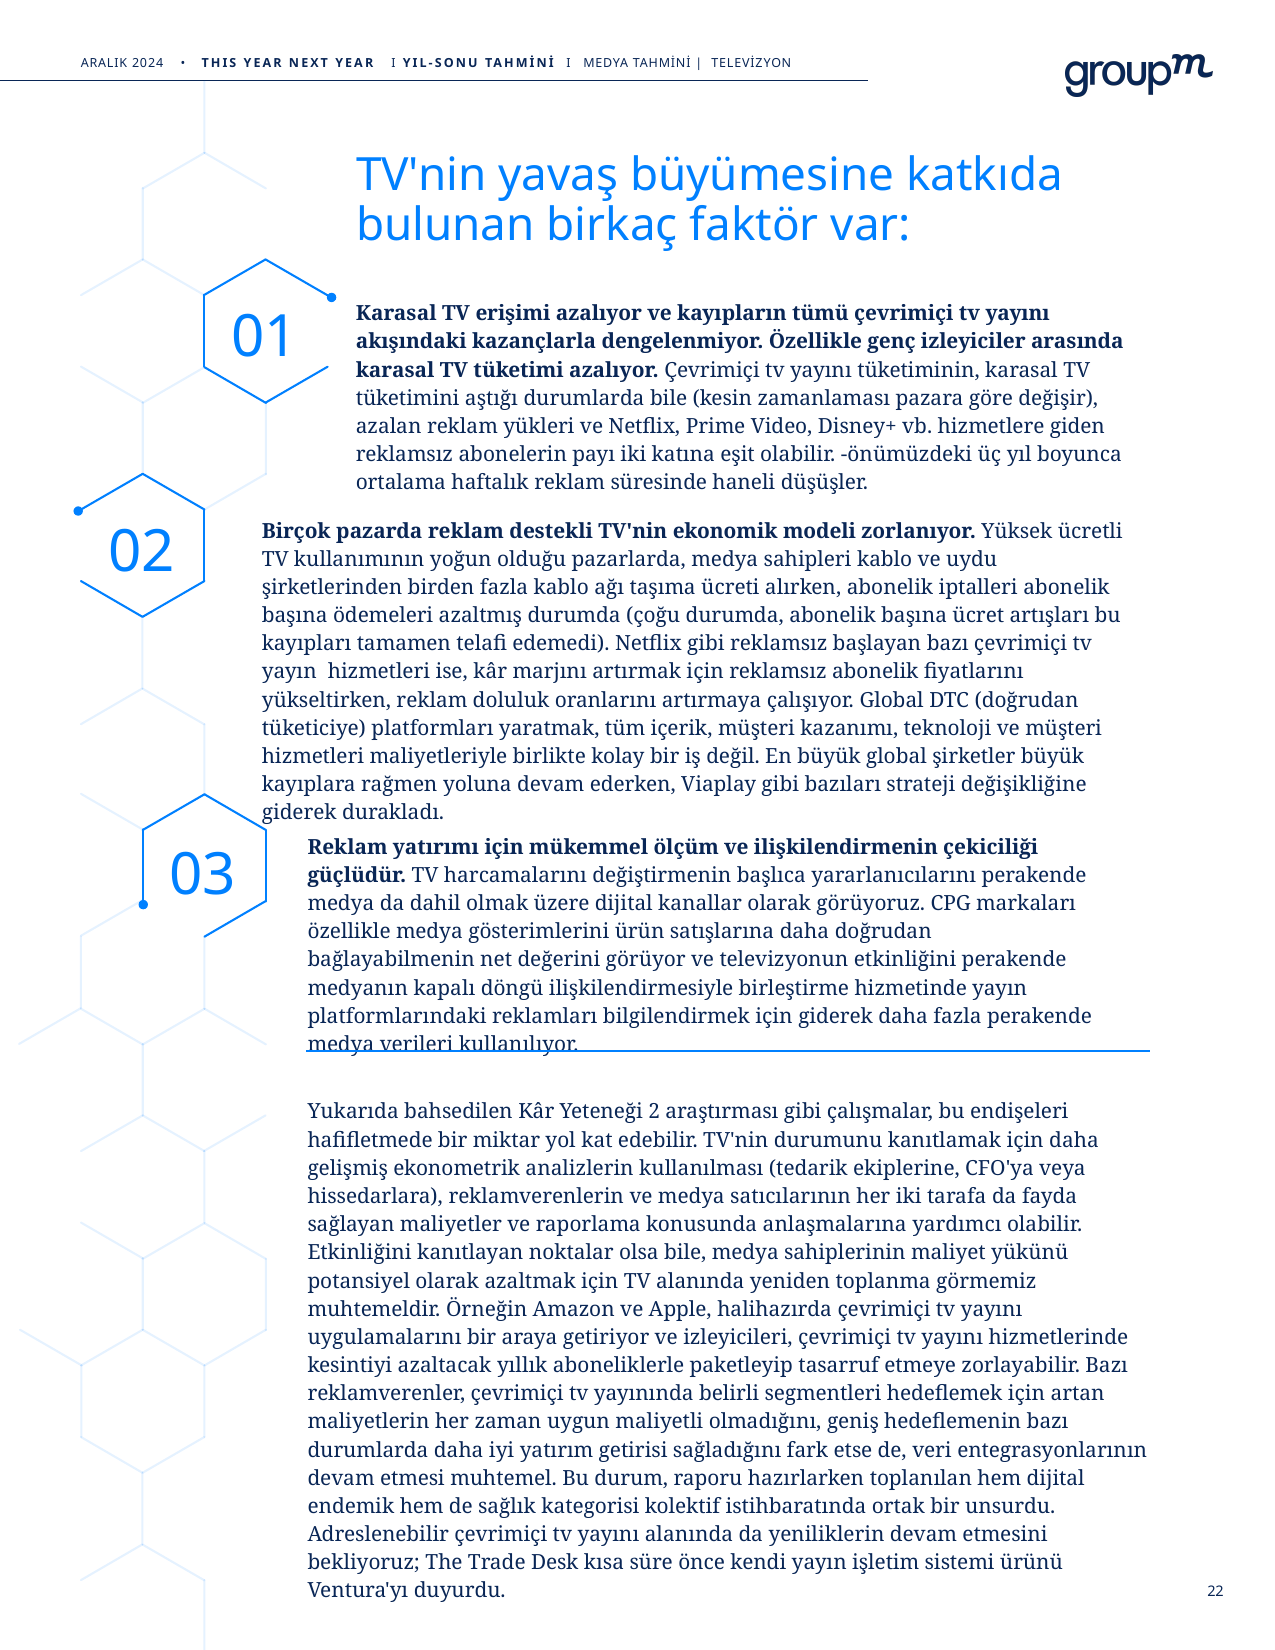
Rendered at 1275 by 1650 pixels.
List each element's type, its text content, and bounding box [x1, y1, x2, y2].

text_box Yukarıda bahsedilen Kâr Yeteneği 2 araştırması gibi çalışmalar, bu endişeleri hafifletmede bir miktar yol kat edebilir. TV'nin durumunu kanıtlamak için daha gelişmiş ekonometrik analizlerin kullanılması (tedarik ekiplerine, CFO'ya veya hissedarlara), reklamverenlerin ve medya satıcılarının her iki tarafa da fayda sağlayan maliyetler ve raporlama konusunda anlaşmalarına yardımcı olabilir. Etkinliğini kanıtlayan noktalar olsa bile, medya sahiplerinin maliyet yükünü potansiyel olarak azaltmak için TV alanında yeniden toplanma görmemiz muhtemeldir. Örneğin Amazon ve Apple, halihazırda çevrimiçi tv yayını uygulamalarını bir araya getiriyor ve izleyicileri, çevrimiçi tv yayını hizmetlerinde kesintiyi azaltacak yıllık aboneliklerle paketleyip tasarruf etmeye zorlayabilir. Bazı reklamverenler, çevrimiçi tv yayınında belirli segmentleri hedeflemek için artan maliyetlerin her zaman uygun maliyetli olmadığını, geniş hedeflemenin bazı durumlarda daha iyi yatırım getirisi sağladığını fark etse de, veri entegrasyonlarının devam etmesi muhtemel. Bu durum, raporu hazırlarken toplanılan hem dijital endemik hem de sağlık kategorisi kolektif istihbaratında ortak bir unsurdu. Adreslenebilir çevrimiçi tv yayını alanında da yeniliklerin devam etmesini bekliyoruz; The Trade Desk kısa süre önce kendi yayın işletim sistemi ürünü Ventura'yı duyurdu. [306, 1095, 1150, 1487]
text_box ARALIK 2024 • THIS YEAR NEXT YEAR I YIL-SONU TAHMİNİ I MEDYA TAHMİNİ | TELEVİZYON [80, 49, 875, 90]
text_box Reklam yatırımı için mükemmel ölçüm ve ilişkilendirmenin çekiciliği güçlüdür. TV harcamalarını değiştirmenin başlıca yararlanıcılarını perakende medya da dahil olmak üzere dijital kanallar olarak görüyoruz. CPG markaları özellikle medya gösterimlerini ürün satışlarına daha doğrudan bağlayabilmenin net değerini görüyor ve televizyonun etkinliğini perakende medyanın kapalı döngü ilişkilendirmesiyle birleştirme hizmetinde yayın platformlarındaki reklamları bilgilendirmek için giderek daha fazla perakende medya verileri kullanılıyor. [306, 830, 1104, 995]
text_box Birçok pazarda reklam destekli TV'nin ekonomik modeli zorlanıyor. Yüksek ücretli TV kullanımının yoğun olduğu pazarlarda, medya sahipleri kablo ve uydu şirketlerinden birden fazla kablo ağı taşıma ücreti alırken, abonelik iptalleri abonelik başına ödemeleri azaltmış durumda (çoğu durumda, abonelik başına ücret artışları bu kayıpları tamamen telafi edemedi). Netflix gibi reklamsız başlayan bazı çevrimiçi tv yayın hizmetleri ise, kâr marjını artırmak için reklamsız abonelik fiyatlarını yükseltirken, reklam doluluk oranlarını artırmaya çalışıyor. Global DTC (doğrudan tüketiciye) platformları yaratmak, tüm içerik, müşteri kazanımı, teknoloji ve müşteri hizmetleri maliyetleriyle birlikte kolay bir iş değil. En büyük global şirketler büyük kayıplara rağmen yoluna devam ederken, Viaplay gibi bazıları strateji değişikliğine giderek durakladı. [337, 514, 1135, 792]
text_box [73, 81, 337, 937]
slide_number 22 [1172, 1568, 1239, 1609]
text_box Karasal TV erişimi azalıyor ve kayıpların tümü çevrimiçi tv yayını akışındaki kazançlarla dengelenmiyor. Özellikle genç izleyiciler arasında karasal TV tüketimi azalıyor. Çevrimiçi tv yayını tüketiminin, karasal TV tüketimini aştığı durumlarda bile (kesin zamanlaması pazara göre değişir), azalan reklam yükleri ve Netflix, Prime Video, Disney+ vb. hizmetlere giden reklamsız abonelerin payı iki katına eşit olabilir. -önümüzdeki üç yıl boyunca ortalama haftalık reklam süresinde haneli düşüşler. [354, 296, 1153, 475]
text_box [0, 1099, 572, 1347]
text_box TV'nin yavaş büyümesine katkıda bulunan birkaç faktör var: [354, 151, 1077, 270]
picture [1065, 54, 1213, 97]
